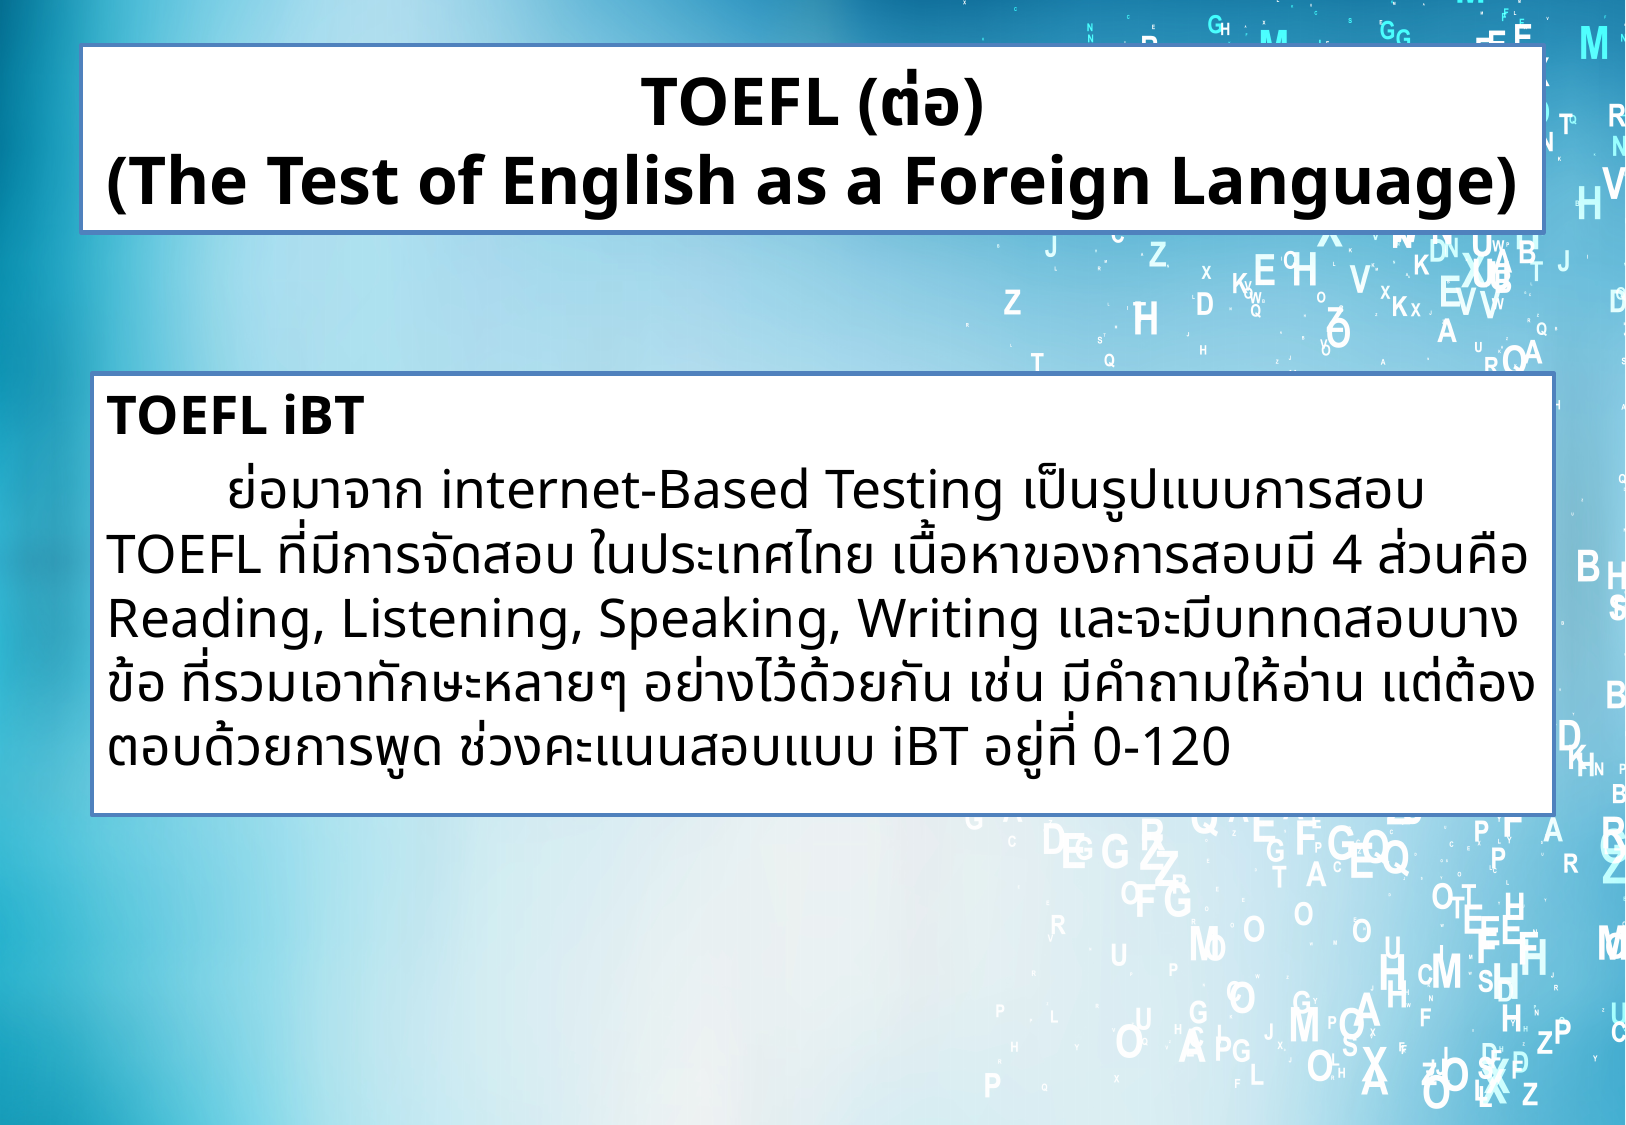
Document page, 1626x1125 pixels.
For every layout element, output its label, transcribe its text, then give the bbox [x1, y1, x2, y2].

picture [0, 0, 1626, 1125]
title TOEFL (ต่อ) (The Test of English as a Foreign Language) [79, 43, 1546, 235]
list TOEFL iBT ย่อมาจาก internet-Based Testing เป็นรูปแบบการสอบ TOEFL ที่มีการจัดสอบ ในประเทศไทย เนื้อหาของการสอบมี 4 ส่วนคือ Reading, Listening, Speaking, Writing และจะมีบททดสอบบางข้อ ที่รวมเอาทักษะหลายๆ อย่างไว้ด้วยกัน เช่น มีคำถามให้อ่าน แต่ต้องตอบด้วยการพูด ช่วงคะแนนสอบแบบ iBT อยู่ที่ 0-120 [90, 371, 1556, 817]
